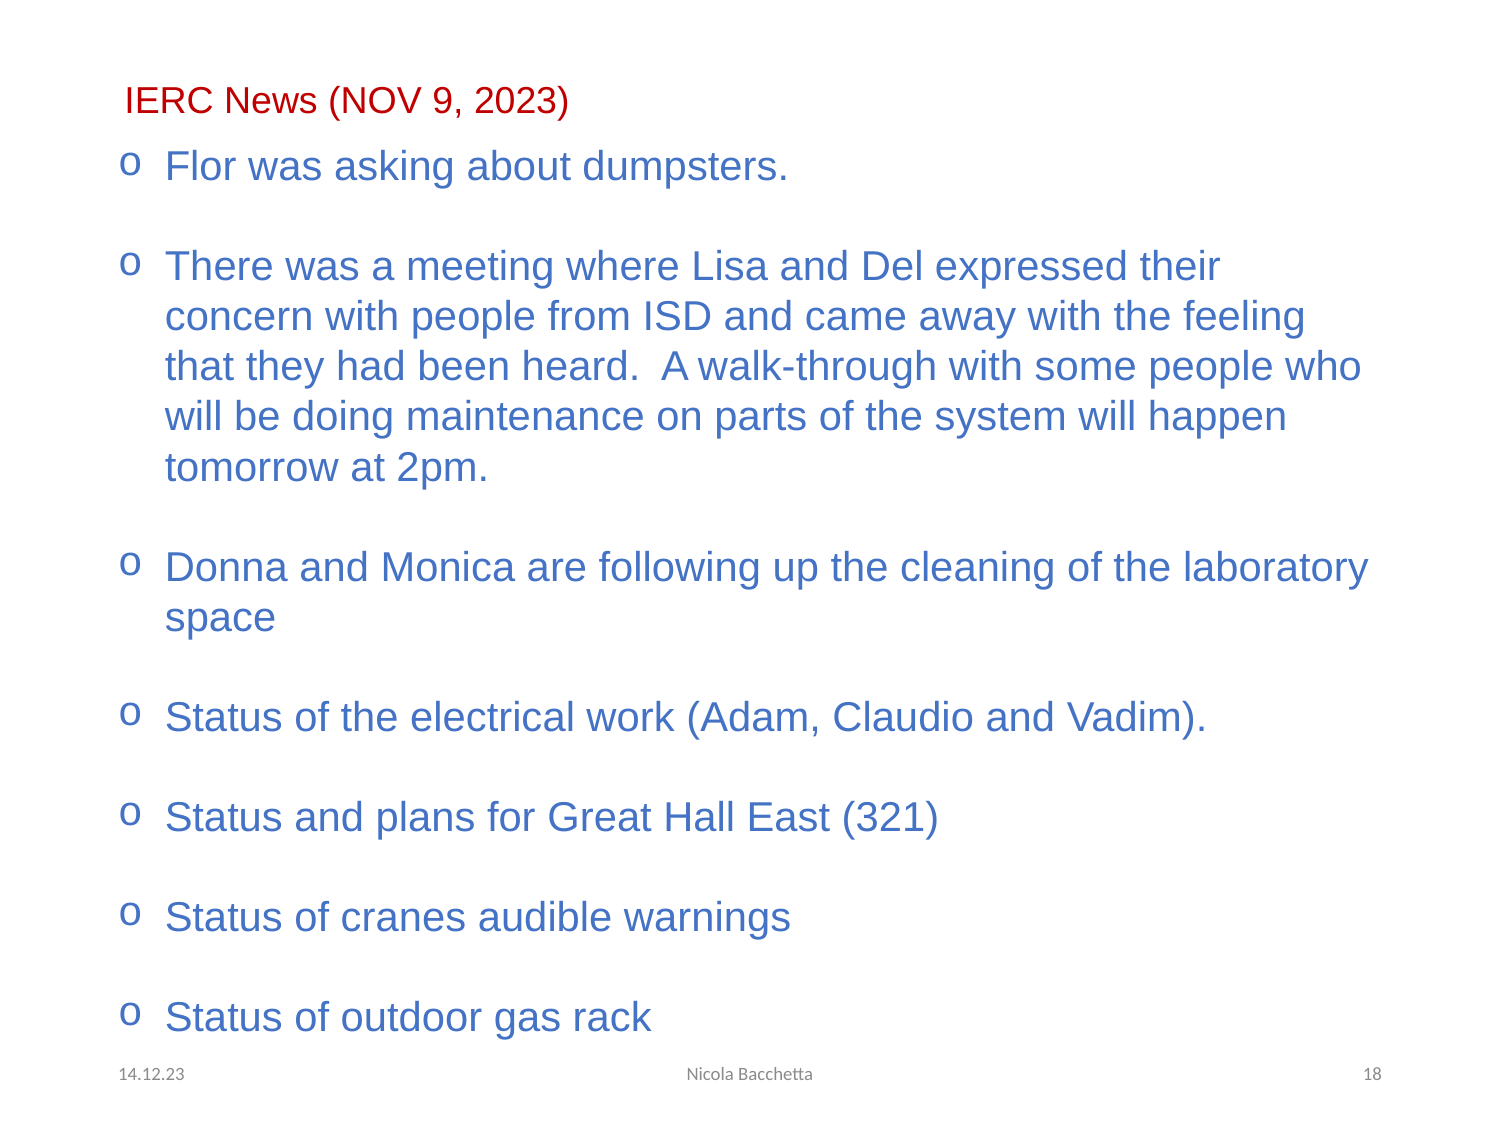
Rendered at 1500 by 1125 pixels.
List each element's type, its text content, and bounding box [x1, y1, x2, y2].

text_box Flor was asking about dumpsters. There was a meeting where Lisa and Del expressed their concern with people from ISD and came away with the feeling that they had been heard. A walk-through with some people who will be doing maintenance on parts of the system will happen tomorrow at 2pm. Donna and Monica are following up the cleaning of the laboratory space Status of the electrical work (Adam, Claudio and Vadim). Status and plans for Great Hall East (321) Status of cranes audible warnings Status of outdoor gas rack [103, 131, 1396, 1047]
footer Nicola Bacchetta [496, 1042, 1004, 1103]
text_box IERC News (NOV 9, 2023) [109, 69, 585, 129]
slide_number 18 [1059, 1042, 1397, 1103]
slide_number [103, 1042, 441, 1103]
